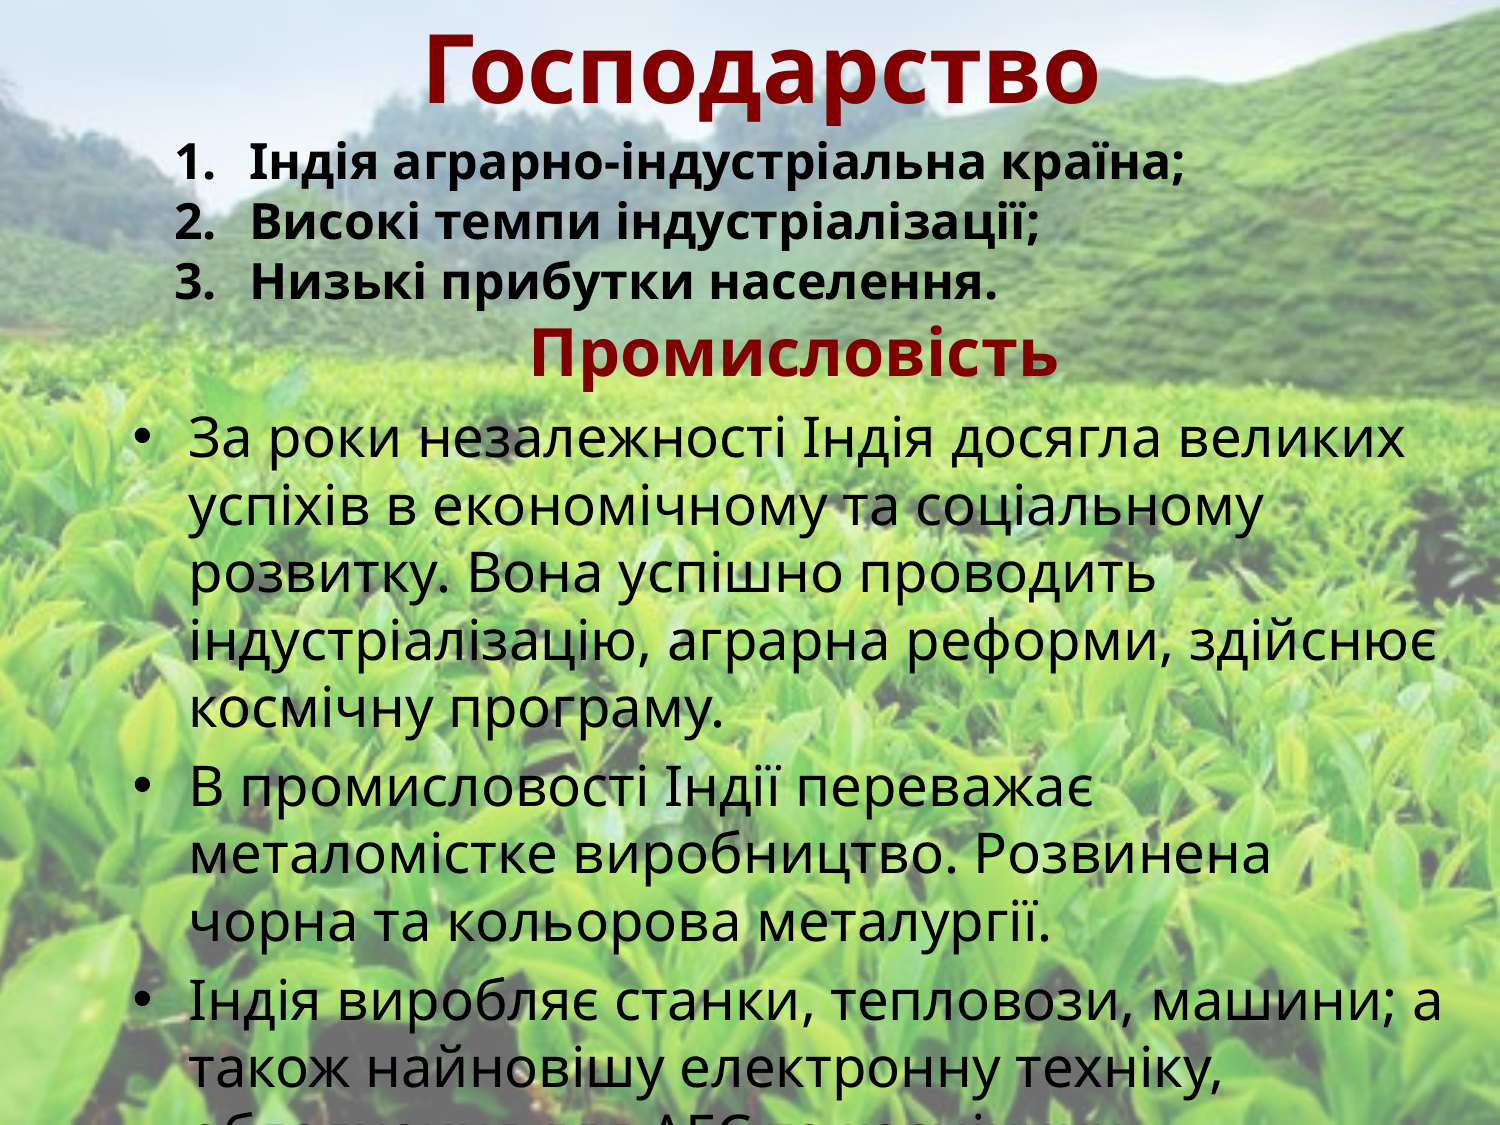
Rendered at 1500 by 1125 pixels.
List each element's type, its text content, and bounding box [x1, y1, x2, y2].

text_box Промисловість За роки незалежності Індія досягла великих успіхів в економічному та соціальному розвитку. Вона успішно проводить індустріалізацію, аграрна реформи, здійснює космічну програму. В промисловості Індії переважає металомістке виробництво. Розвинена чорна та кольорова металургії. Індія виробляє станки, тепловози, машини; а також найновішу електронну техніку, обладнання для АЕС та космічних досліджень. [117, 302, 1471, 1118]
text_box Господарство [348, 0, 1176, 95]
text_box Індія аграрно-індустріальна країна; Високі темпи індустріалізації; Низькі прибутки населення. [159, 137, 1447, 303]
